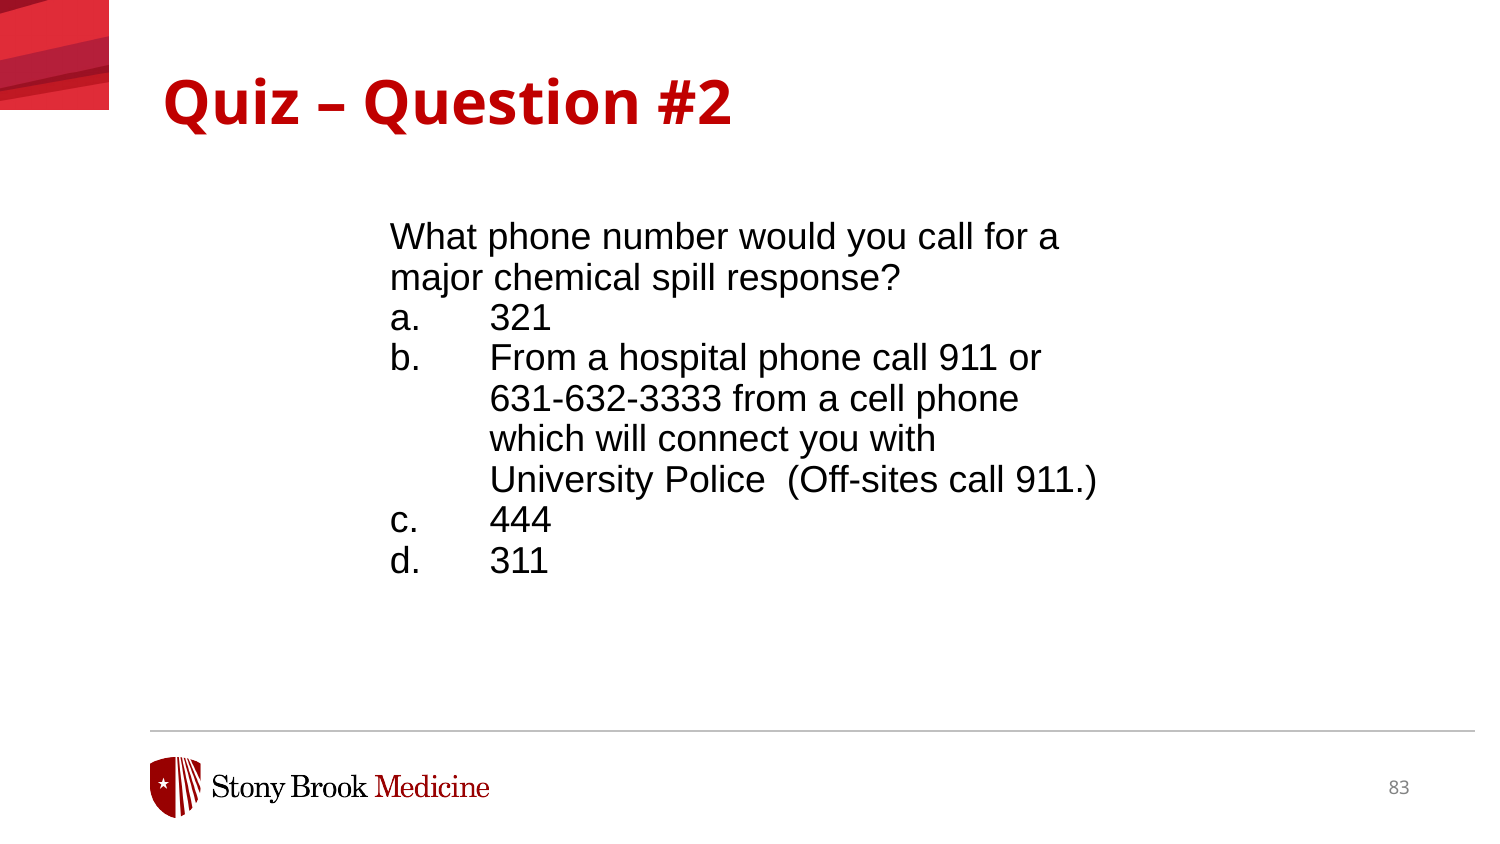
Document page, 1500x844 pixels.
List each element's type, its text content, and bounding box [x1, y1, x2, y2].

picture [0, 0, 109, 110]
title Quiz – Question #2 [162, 69, 888, 210]
picture [150, 757, 489, 818]
slide_number 83 [1074, 768, 1425, 827]
text_box What phone number would you call for a major chemical spill response? 321 From a hospital phone call 911 or 631-632-3333 from a cell phone which will connect you with University Police (Off-sites call 911.) 444 311 [374, 209, 1125, 589]
